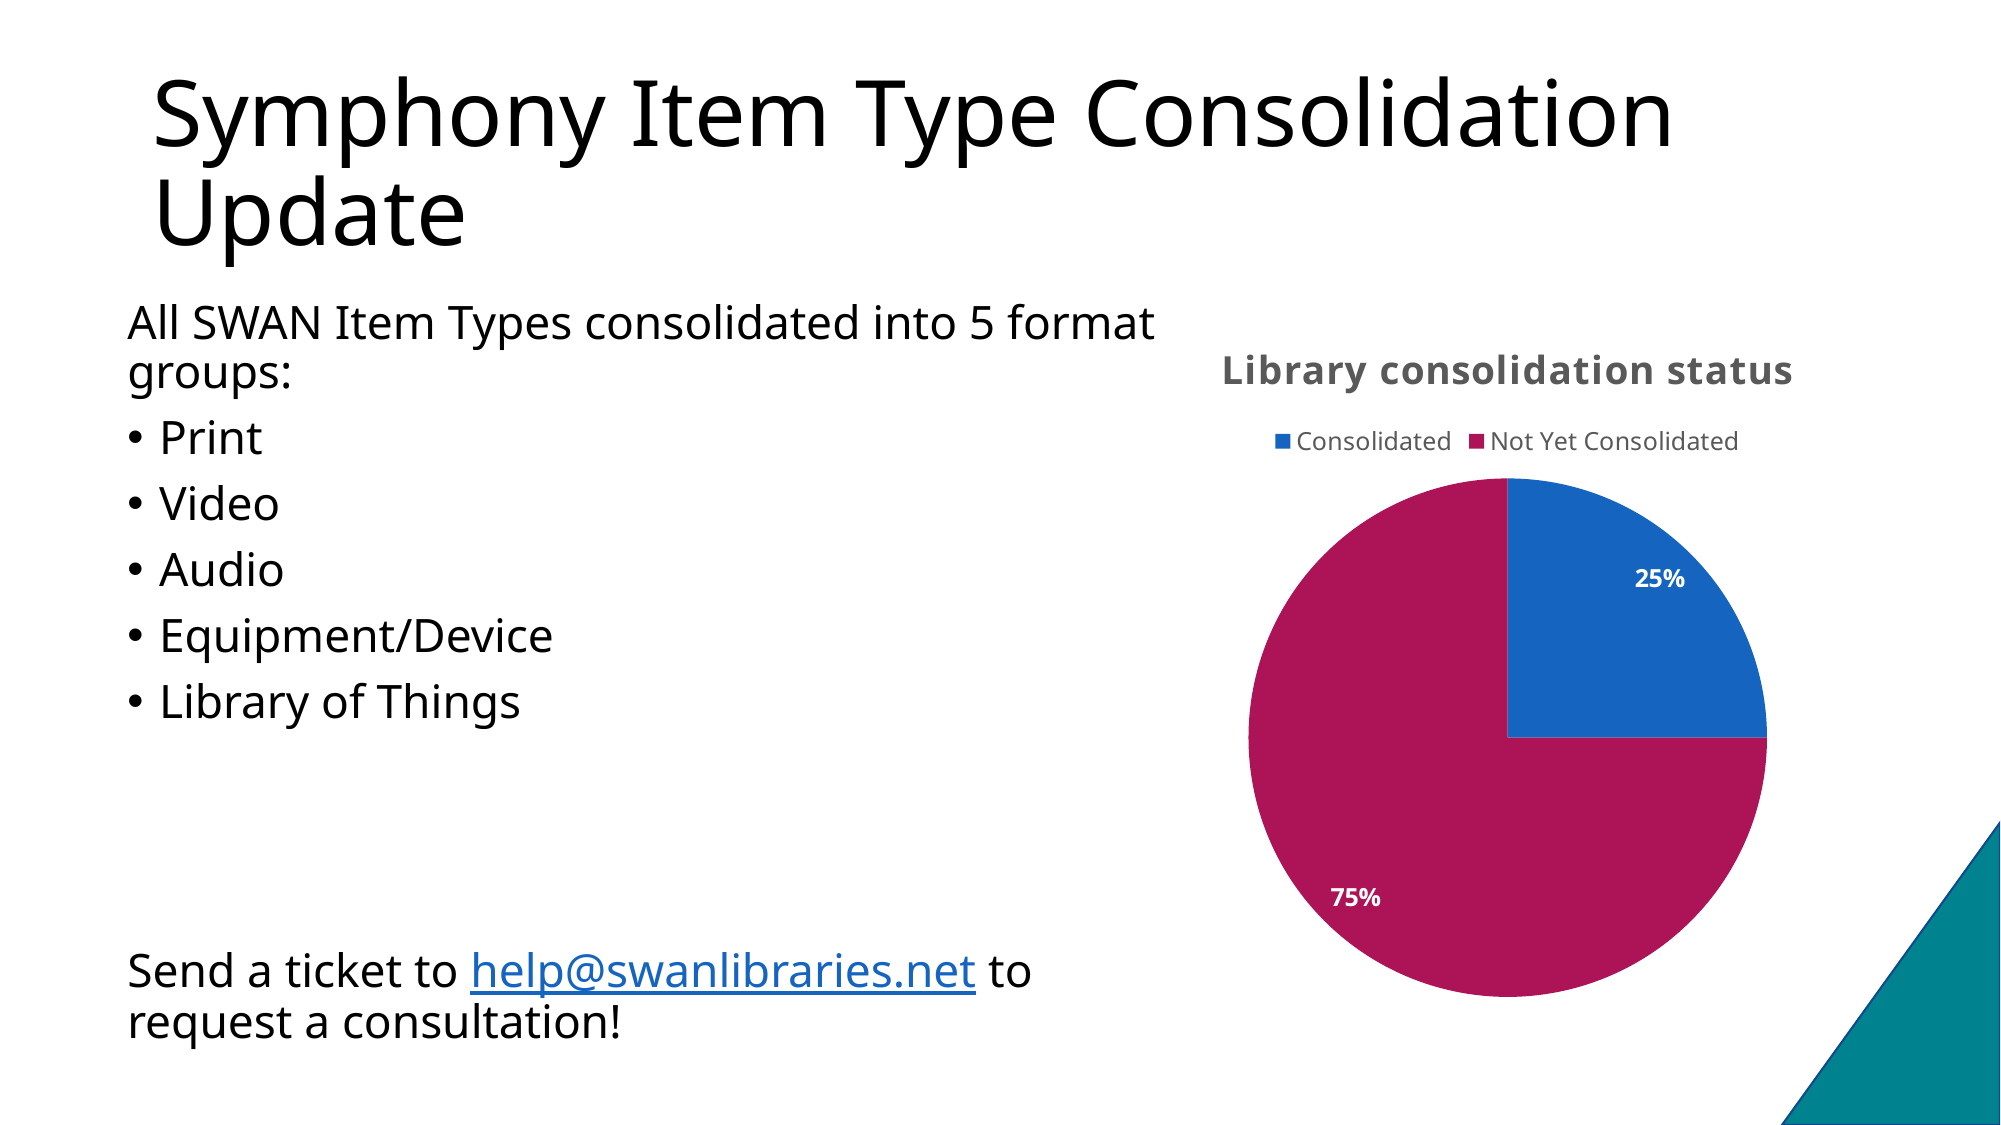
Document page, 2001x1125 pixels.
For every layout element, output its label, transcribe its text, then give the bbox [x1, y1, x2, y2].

text_box Symphony Item Type Consolidation Update [137, 59, 1863, 278]
chart [1101, 308, 1914, 1011]
text_box All SWAN Item Types consolidated into 5 format groups: Print Video Audio Equipment/Device Library of Things Send a ticket to help@swanlibraries.net to request a consultation! [112, 292, 1196, 1066]
